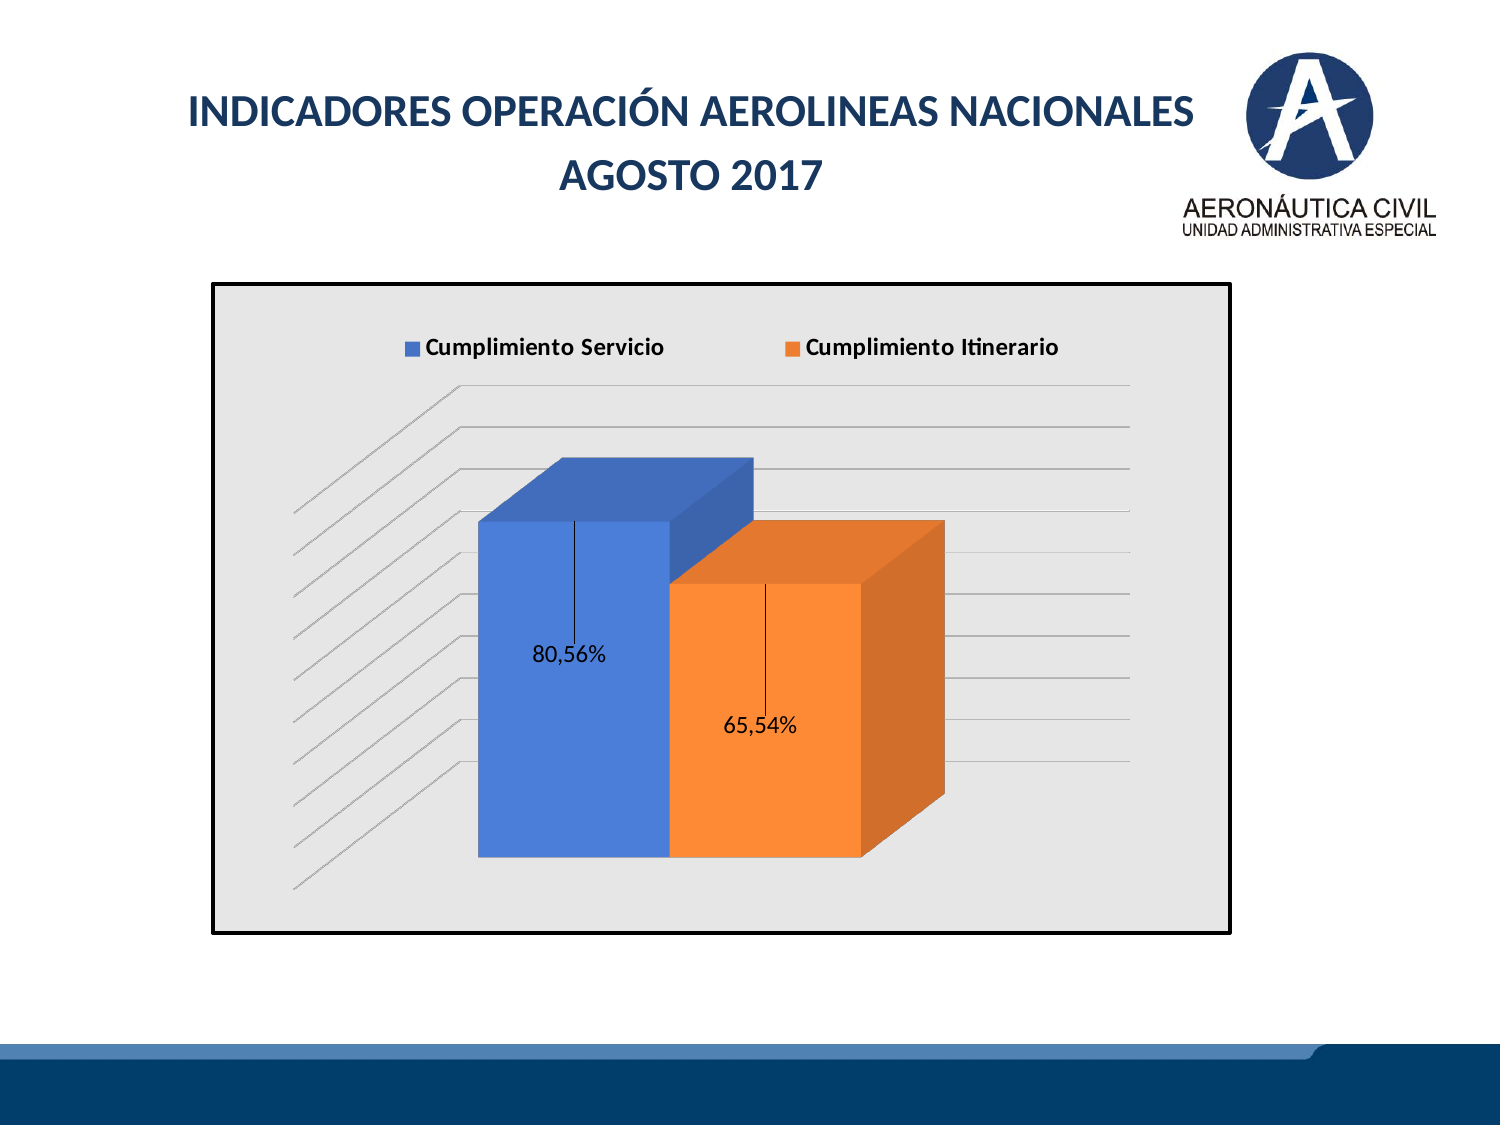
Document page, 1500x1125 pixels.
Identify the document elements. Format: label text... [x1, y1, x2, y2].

text_box INDICADORES OPERACIÓN AEROLINEAS NACIONALES AGOSTO 2017 [65, 73, 1318, 192]
picture [0, 0, 1500, 1125]
chart [210, 281, 1233, 935]
